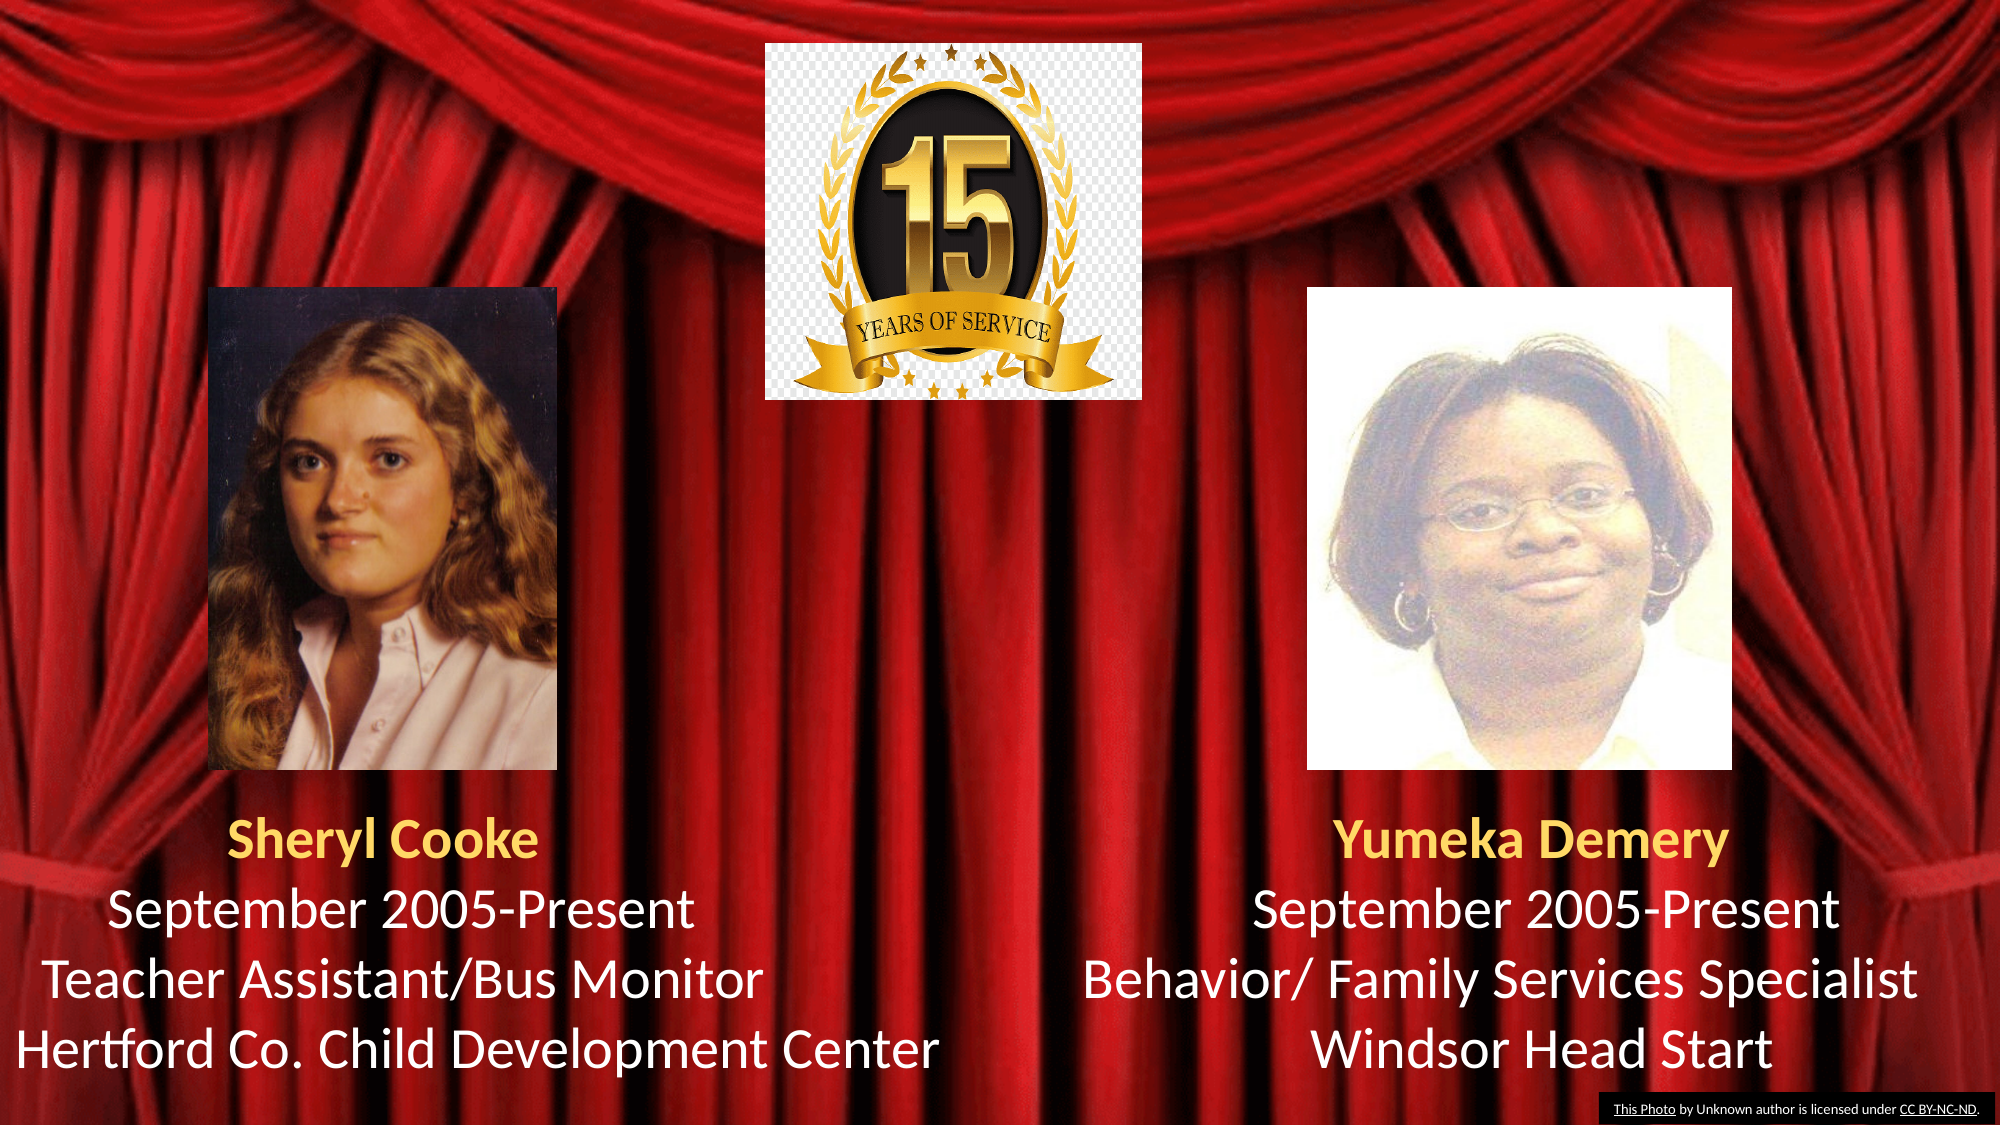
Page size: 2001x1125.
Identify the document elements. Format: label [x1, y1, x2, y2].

picture [764, 43, 1142, 400]
picture [208, 287, 557, 770]
list [0, 0, 2000, 1125]
picture [1307, 287, 1732, 770]
